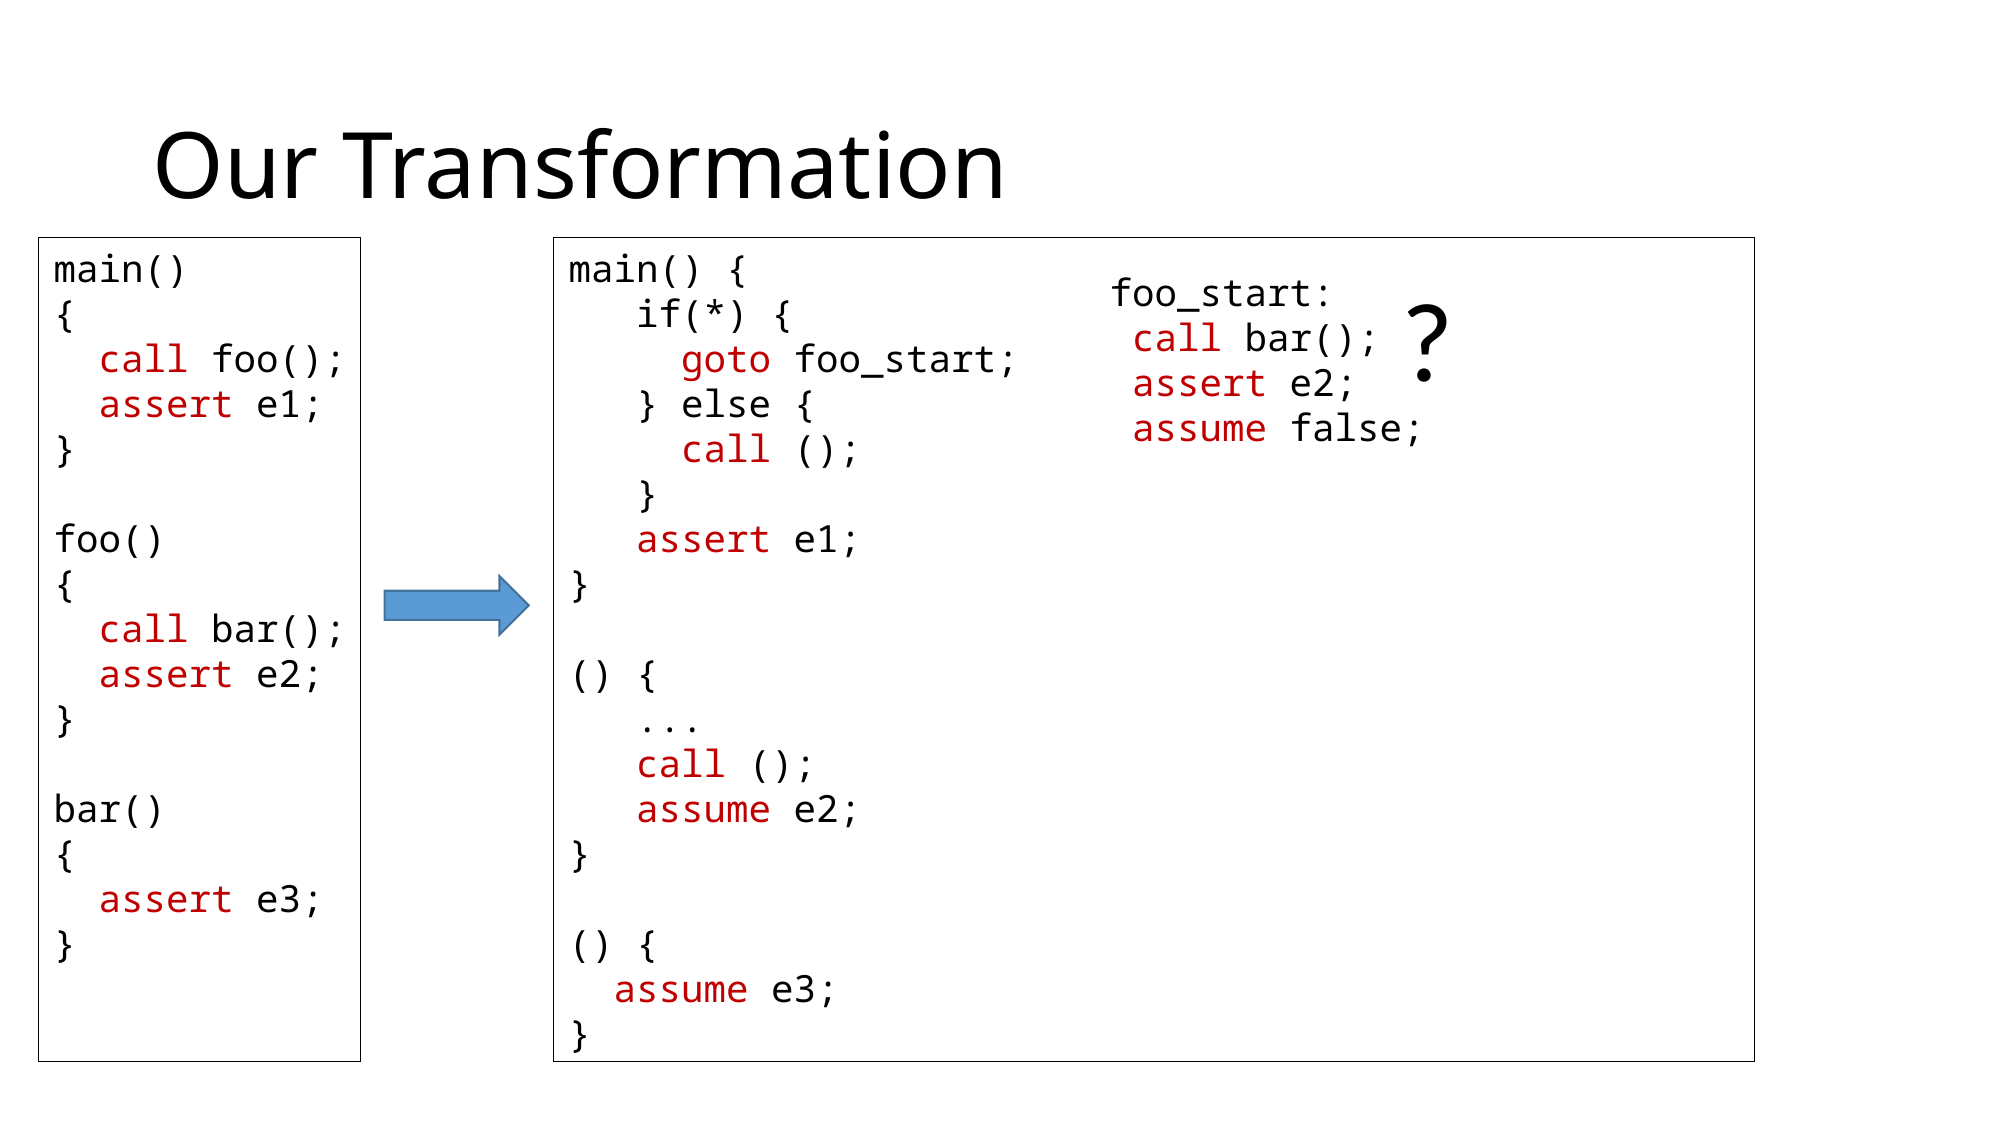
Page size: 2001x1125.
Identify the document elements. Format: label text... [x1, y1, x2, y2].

text_box [383, 573, 531, 638]
text_box foo_start: call bar(); assert e2; assume false; [1094, 261, 1440, 457]
text_box ? [1386, 261, 1469, 412]
title Our Transformation [137, 59, 1863, 278]
text_box main() { call foo(); assert e1; } foo() { call bar(); assert e2; } bar() { assert e3; } [38, 237, 361, 1062]
